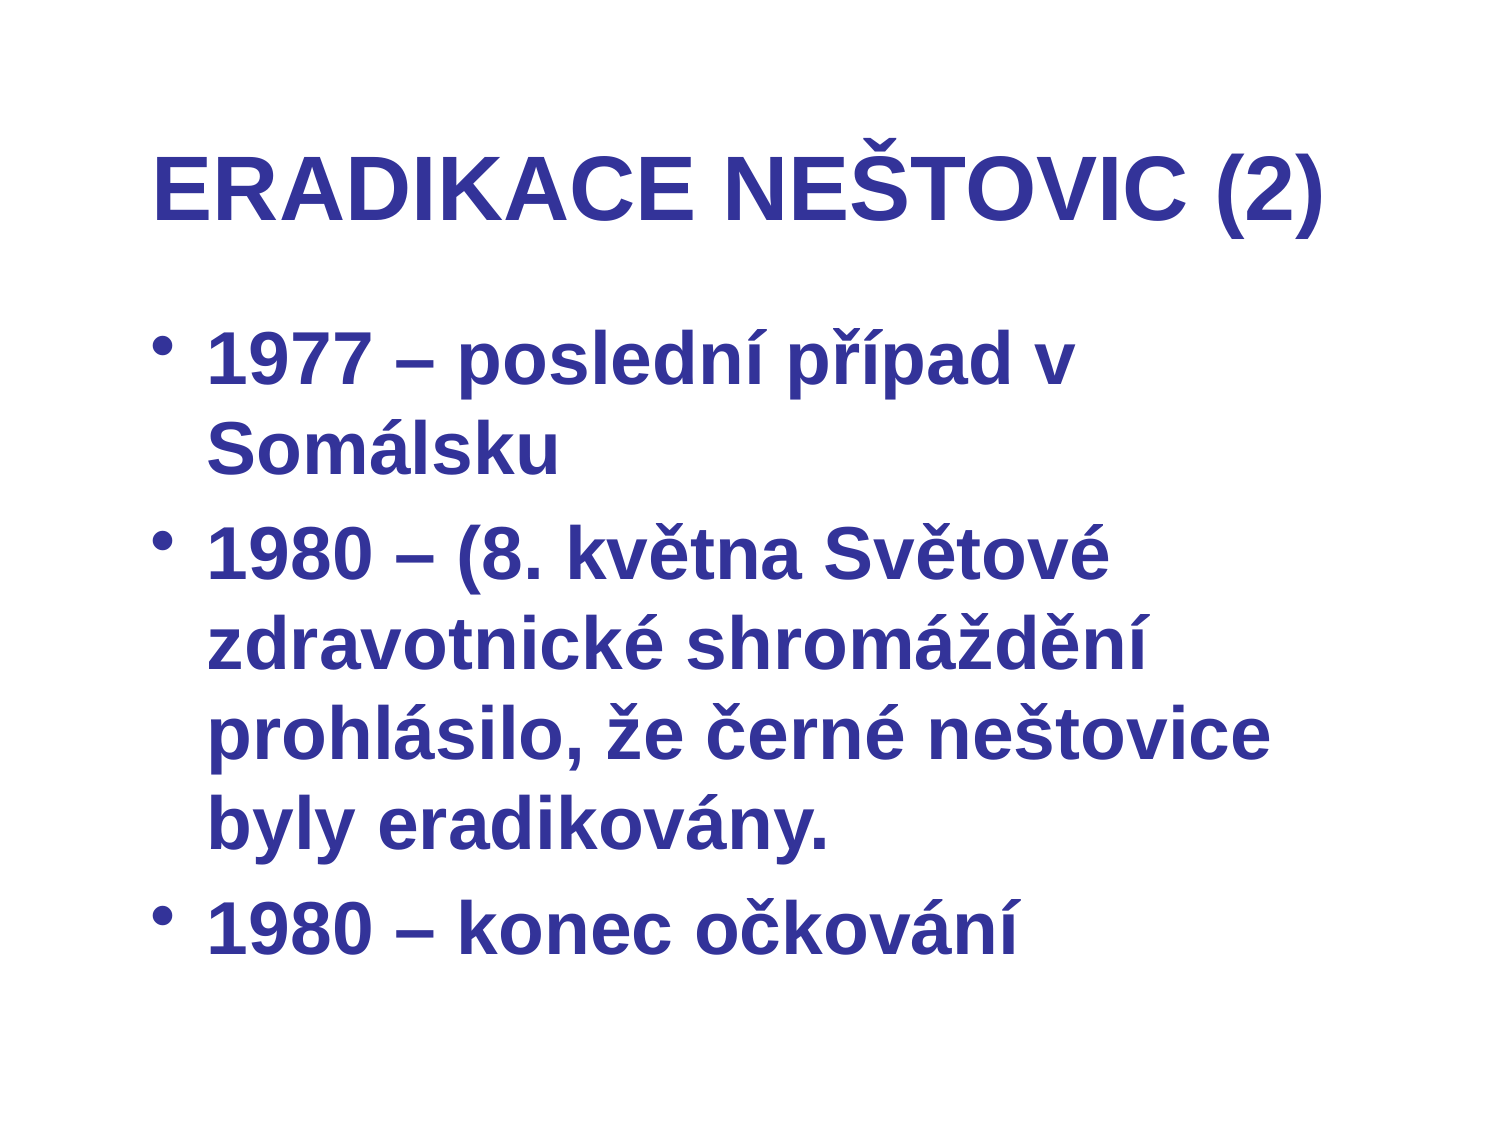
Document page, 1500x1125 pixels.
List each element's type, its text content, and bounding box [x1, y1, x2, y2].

title ERADIKACE NEŠTOVIC (2) [64, 90, 1415, 278]
list 1977 – poslední případ v Somálsku 1980 – (8. května Světové zdravotnické shromáždění prohlásilo, že černé neštovice byly eradikovány. 1980 – konec očkování [135, 302, 1413, 1045]
